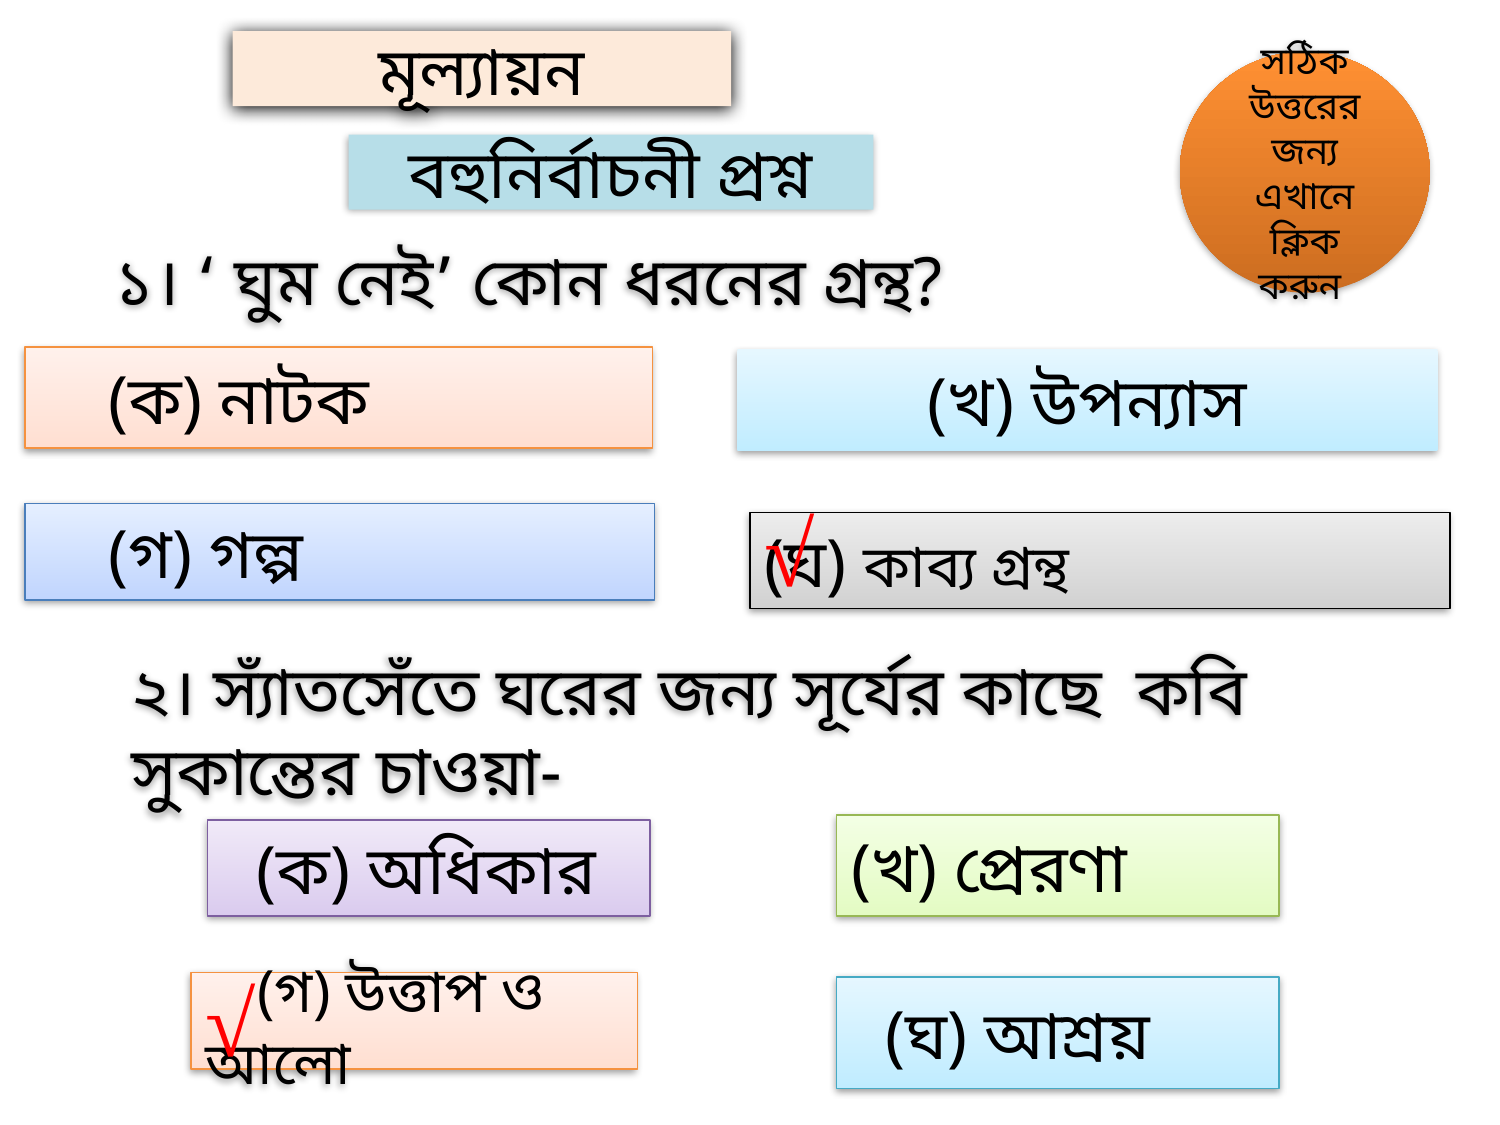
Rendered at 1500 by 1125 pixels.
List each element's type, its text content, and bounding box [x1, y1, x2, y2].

text_box মূল্যায়ন [232, 31, 732, 107]
text_box (খ) উপন্যাস [737, 349, 1438, 451]
text_box (ঘ) আশ্রয় [836, 976, 1280, 1089]
text_box (ঘ) কাব্য গ্রন্থ [838, 512, 1451, 609]
text_box √ [749, 487, 838, 613]
text_box (ক) অধিকার [207, 819, 651, 917]
text_box √ [190, 957, 316, 1083]
text_box (খ) প্রেরণা [836, 814, 1280, 917]
text_box সঠিক উত্তরের জন্য এখানে ক্লিক করুন [1179, 51, 1430, 293]
text_box (গ) উত্তাপ ও আলো [316, 972, 638, 1070]
text_box বহুনির্বাচনী প্রশ্ন [348, 134, 874, 210]
text_box ২। স্যাঁতসেঁতে ঘরের জন্য সূর্যের কাছে কবি সুকান্তের চাওয়া- [116, 699, 1500, 838]
text_box ১। ‘ ঘুম নেই’ কোন ধরনের গ্রন্থ? [99, 209, 1251, 348]
text_box (ক) নাটক [24, 346, 653, 449]
text_box (গ) গল্প [24, 503, 655, 601]
